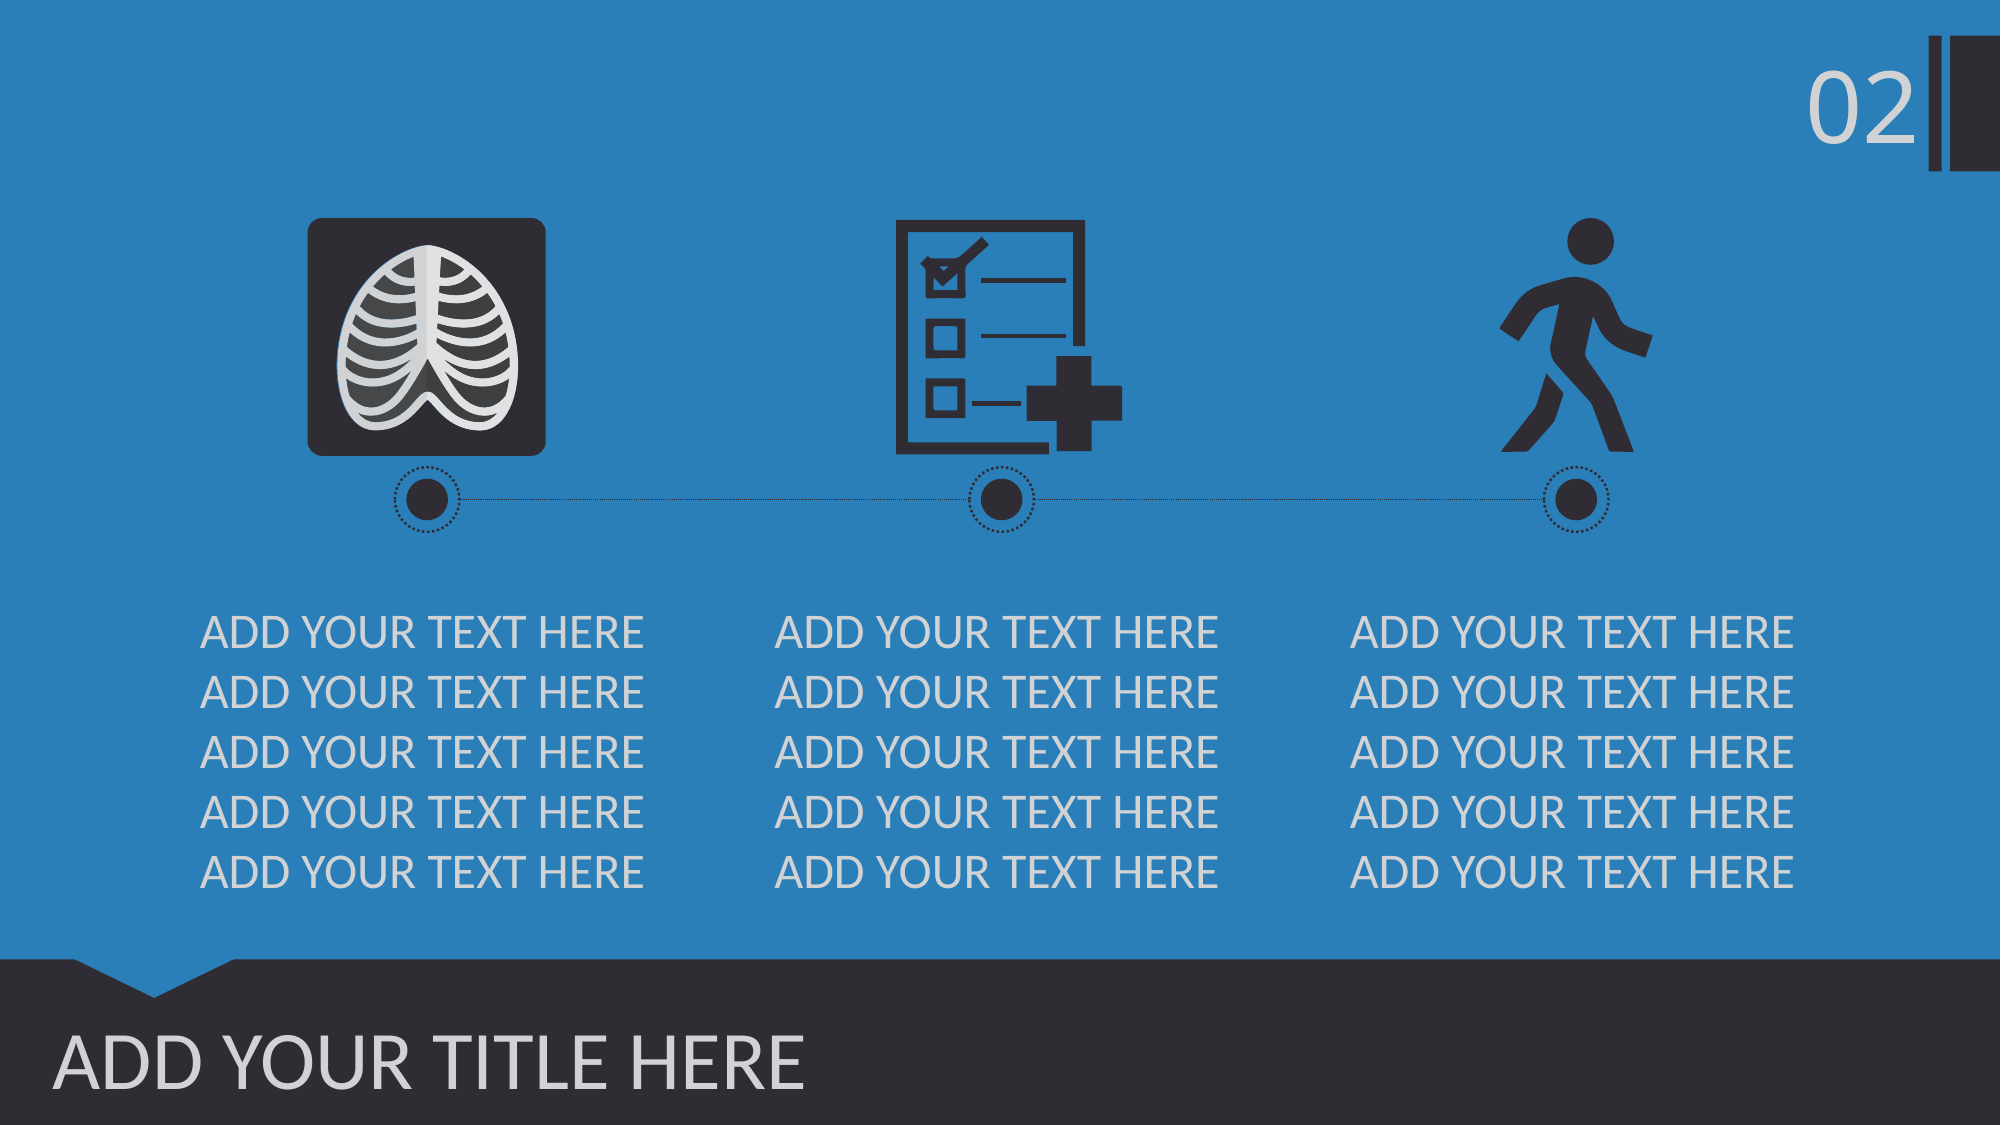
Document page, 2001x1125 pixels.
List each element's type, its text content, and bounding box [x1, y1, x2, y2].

picture [393, 465, 461, 533]
text_box 02 [1790, 36, 1946, 172]
text_box ADD YOUR TEXT HERE ADD YOUR TEXT HERE ADD YOUR TEXT HERE ADD YOUR TEXT HERE ADD YOUR TEXT HERE [759, 590, 1259, 906]
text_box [0, 925, 2000, 1125]
picture [968, 465, 1036, 533]
picture [1542, 465, 1610, 534]
text_box [1949, 35, 2000, 172]
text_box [307, 218, 547, 456]
text_box ADD YOUR TEXT HERE ADD YOUR TEXT HERE ADD YOUR TEXT HERE ADD YOUR TEXT HERE ADD YOUR TEXT HERE [185, 590, 685, 906]
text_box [1499, 217, 1653, 452]
text_box ADD YOUR TEXT HERE ADD YOUR TEXT HERE ADD YOUR TEXT HERE ADD YOUR TEXT HERE ADD YOUR TEXT HERE [1335, 590, 1835, 906]
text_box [896, 219, 1123, 455]
